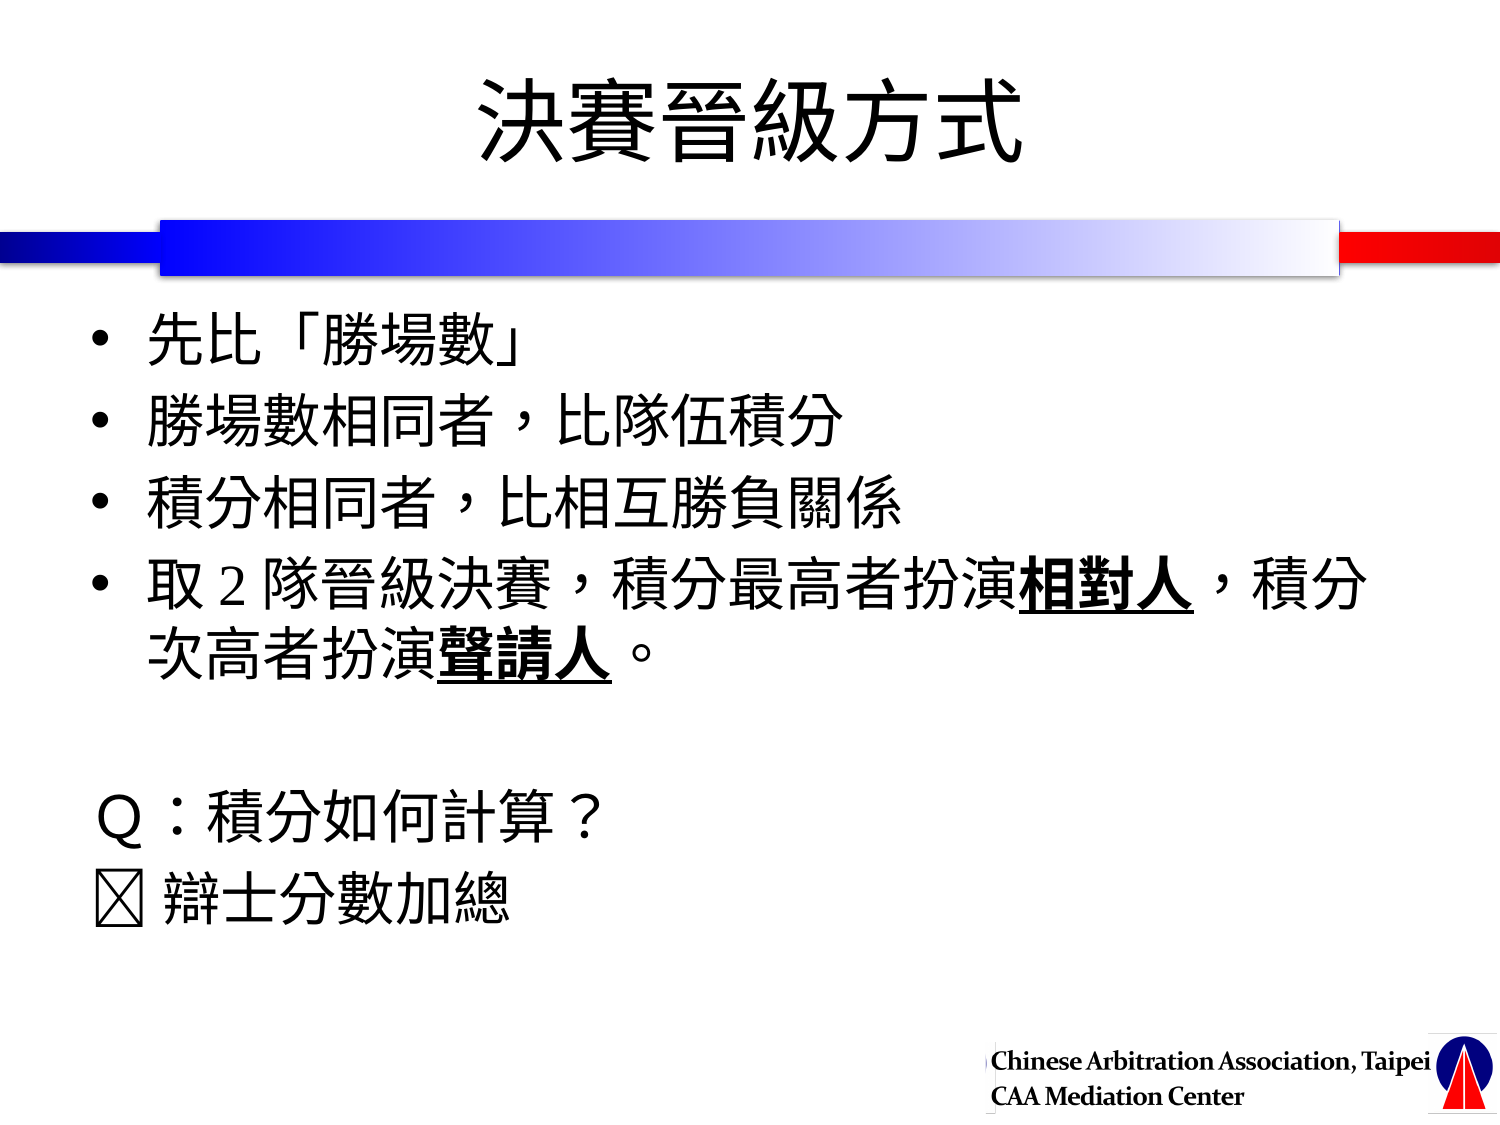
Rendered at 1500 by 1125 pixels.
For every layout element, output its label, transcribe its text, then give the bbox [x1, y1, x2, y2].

title 決賽晉級方式 [75, 45, 1425, 193]
list 先比「勝場數」 勝場數相同者，比隊伍積分 積分相同者，比相互勝負關係 取2隊晉級決賽，積分最高者扮演相對人，積分次高者扮演聲請人。 Ｑ：積分如何計算？ 辯士分數加總 [75, 295, 1425, 1005]
